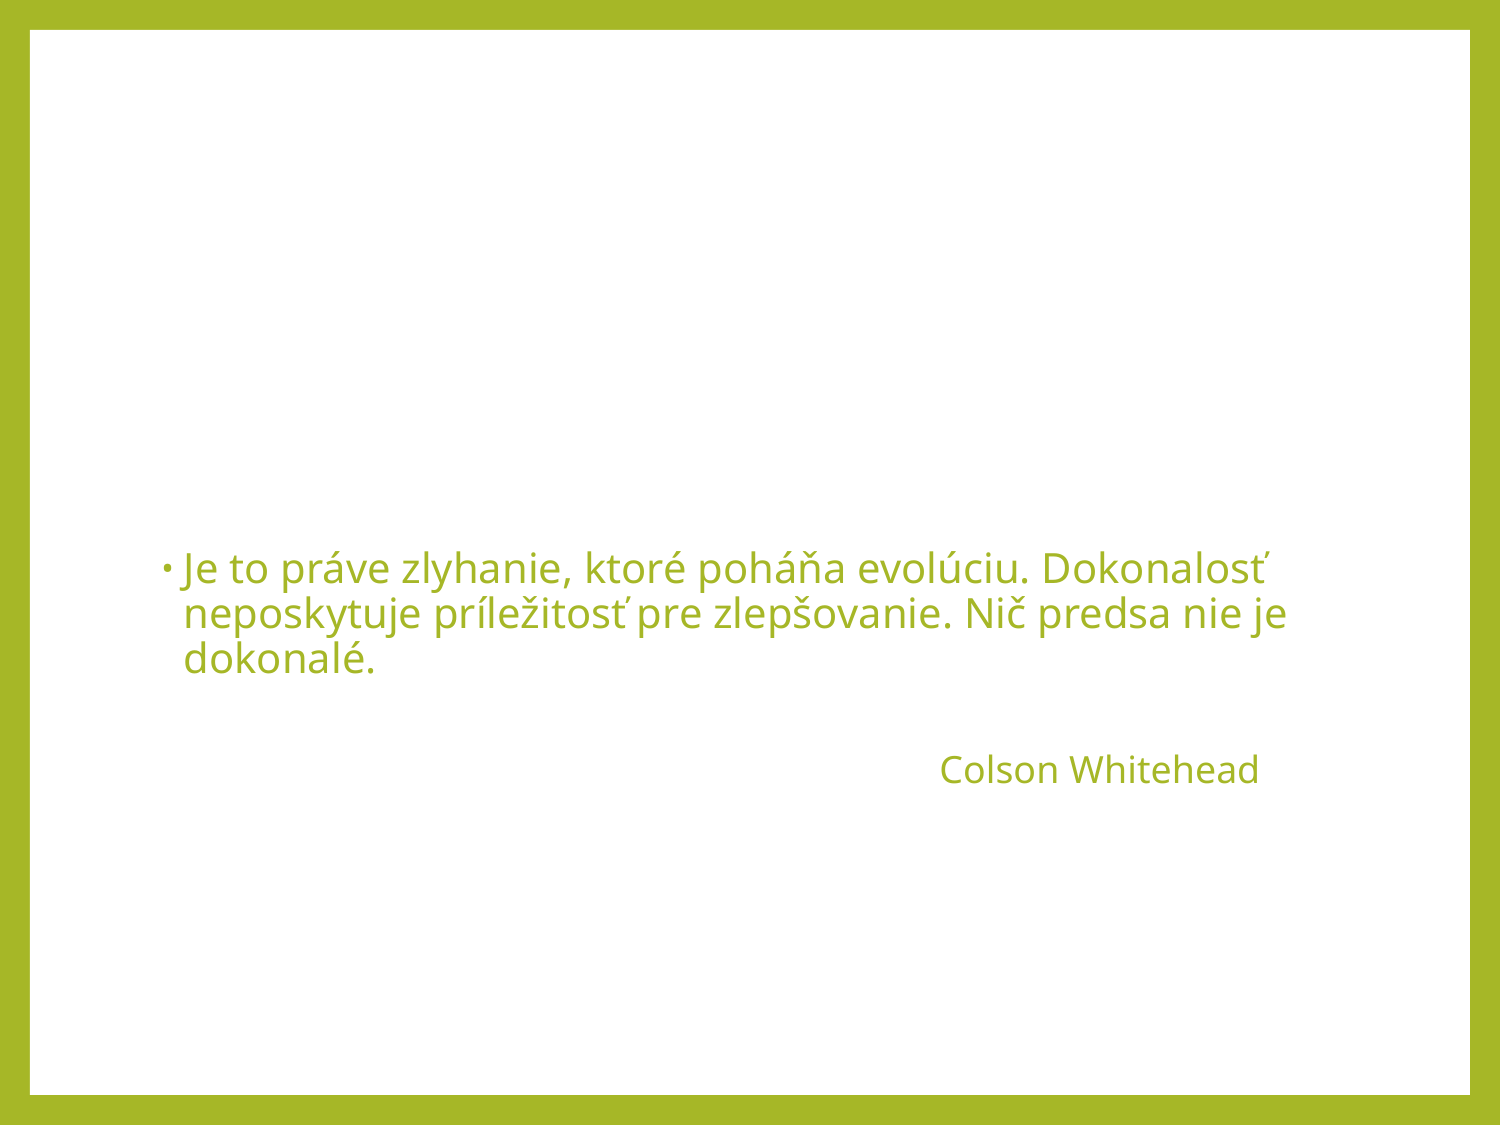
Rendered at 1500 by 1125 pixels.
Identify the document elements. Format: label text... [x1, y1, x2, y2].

list Je to práve zlyhanie, ktoré poháňa evolúciu. Dokonalosť neposkytuje príležitosť pre zlepšovanie. Nič predsa nie je dokonalé. Colson Whitehead [140, 337, 1356, 1000]
